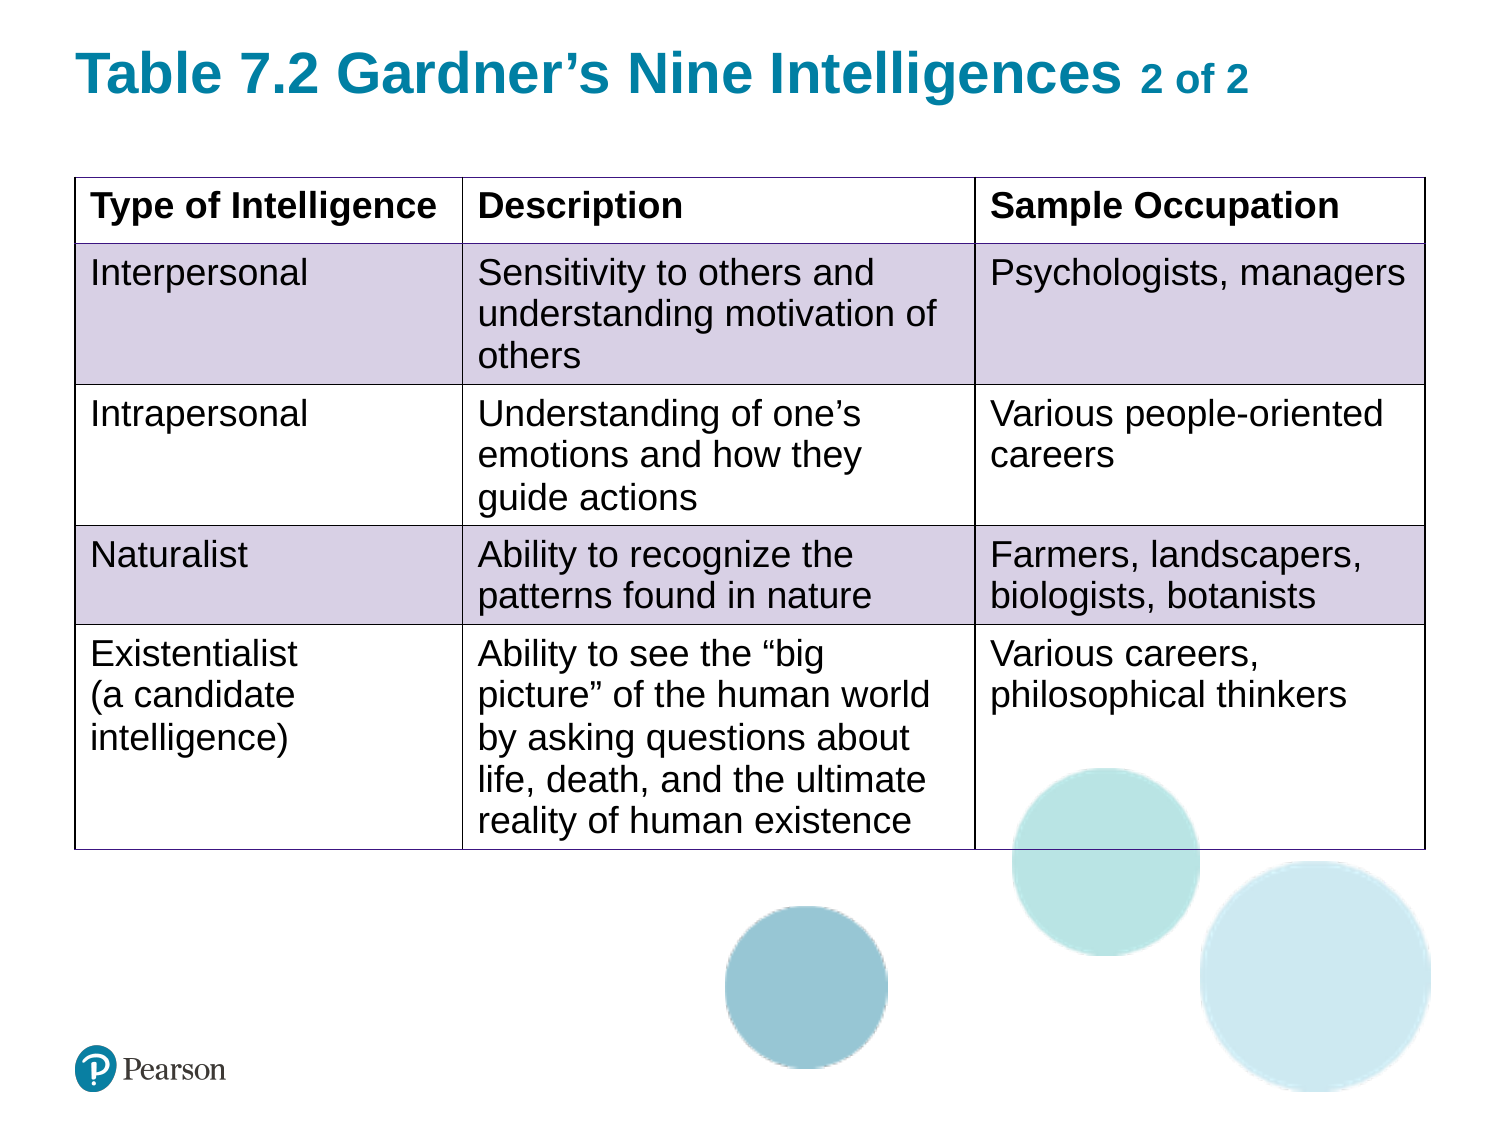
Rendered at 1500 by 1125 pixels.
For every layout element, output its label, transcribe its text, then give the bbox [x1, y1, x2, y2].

table_cell Understanding of one’s emotions and how they guide actions [463, 385, 974, 525]
table_header Description [463, 178, 974, 243]
table_cell Existentialist (a candidate intelligence) [76, 625, 462, 849]
picture [101, 1045, 226, 1092]
table_cell Ability to recognize the patterns found in nature [463, 526, 974, 624]
picture [1012, 850, 1431, 1092]
table_cell Various people-oriented careers [976, 385, 1424, 525]
table_cell Intrapersonal [76, 385, 462, 525]
table_cell Various careers, philosophical thinkers [976, 625, 1424, 849]
table_cell Sensitivity to others and understanding motivation of others [463, 244, 974, 384]
title Table 7.2 Gardner’s Nine Intelligences 2 of 2 [75, 35, 1425, 172]
table_header Sample Occupation [976, 178, 1424, 243]
table_cell Naturalist [76, 526, 462, 624]
picture [75, 1078, 86, 1092]
table_cell Farmers, landscapers, biologists, botanists [976, 526, 1424, 624]
table_cell Ability to see the “big picture” of the human world by asking questions about life, death, and the ultimate reality of human existence [463, 625, 974, 849]
table_header Type of Intelligence [76, 178, 462, 243]
picture [75, 1045, 90, 1061]
table_cell Interpersonal [76, 244, 462, 384]
table_cell Psychologists, managers [976, 244, 1424, 384]
picture [725, 906, 888, 1069]
picture [83, 1054, 109, 1079]
